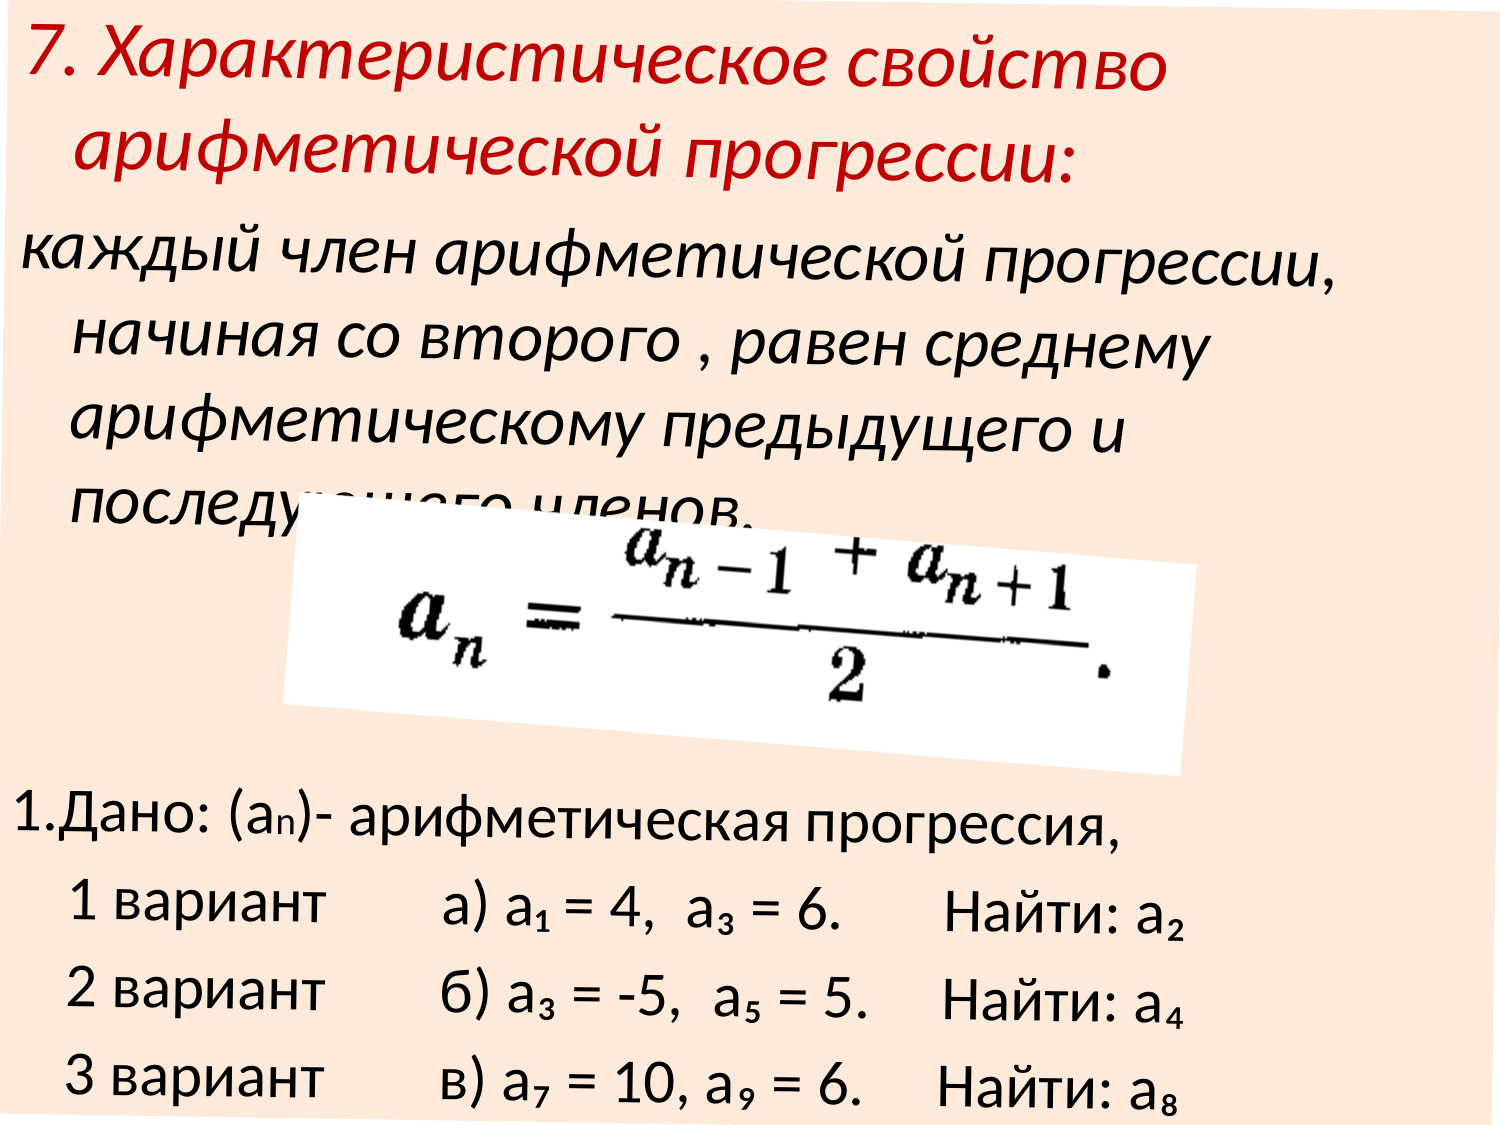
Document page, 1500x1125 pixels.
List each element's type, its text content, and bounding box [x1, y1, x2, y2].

list 7. Характеристическое свойство арифметической прогрессии: каждый член арифметической прогрессии, начиная со второго , равен среднему арифметическому предыдущего и последующего членов. 1.Дано: (аn)- арифметическая прогрессия, 1 вариант а) а₁ = 4, а₃ = 6. Найти: а₂ 2 вариант б) а₃ = -5, а₅ = 5. Найти: а₄ 3 вариант в) а₇ = 10, а₉ = 6. Найти: а₈ [0, 0, 1500, 1125]
picture [284, 493, 1196, 775]
